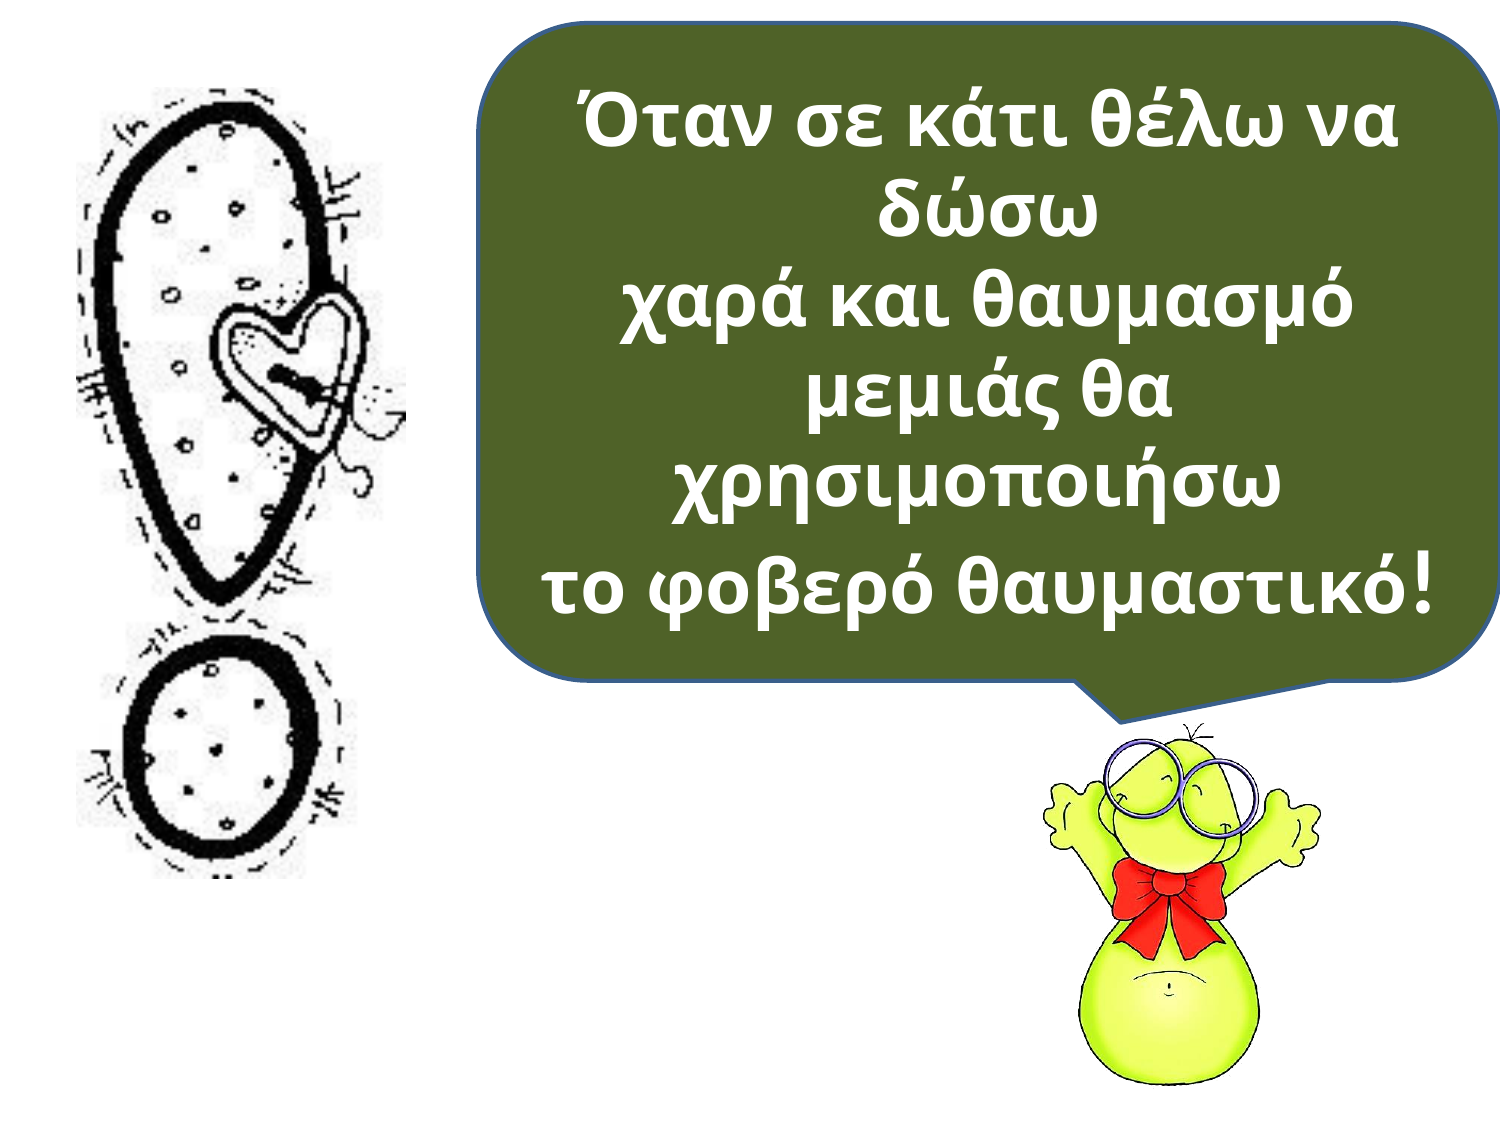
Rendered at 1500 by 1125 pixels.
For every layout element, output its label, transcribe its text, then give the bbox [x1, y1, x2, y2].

text_box Όταν σε κάτι θέλω να δώσω χαρά και θαυμασμό μεμιάς θα χρησιμοποιήσω το φοβερό θαυμαστικό! [476, 20, 1500, 710]
picture [76, 87, 406, 880]
picture [1021, 712, 1332, 1096]
